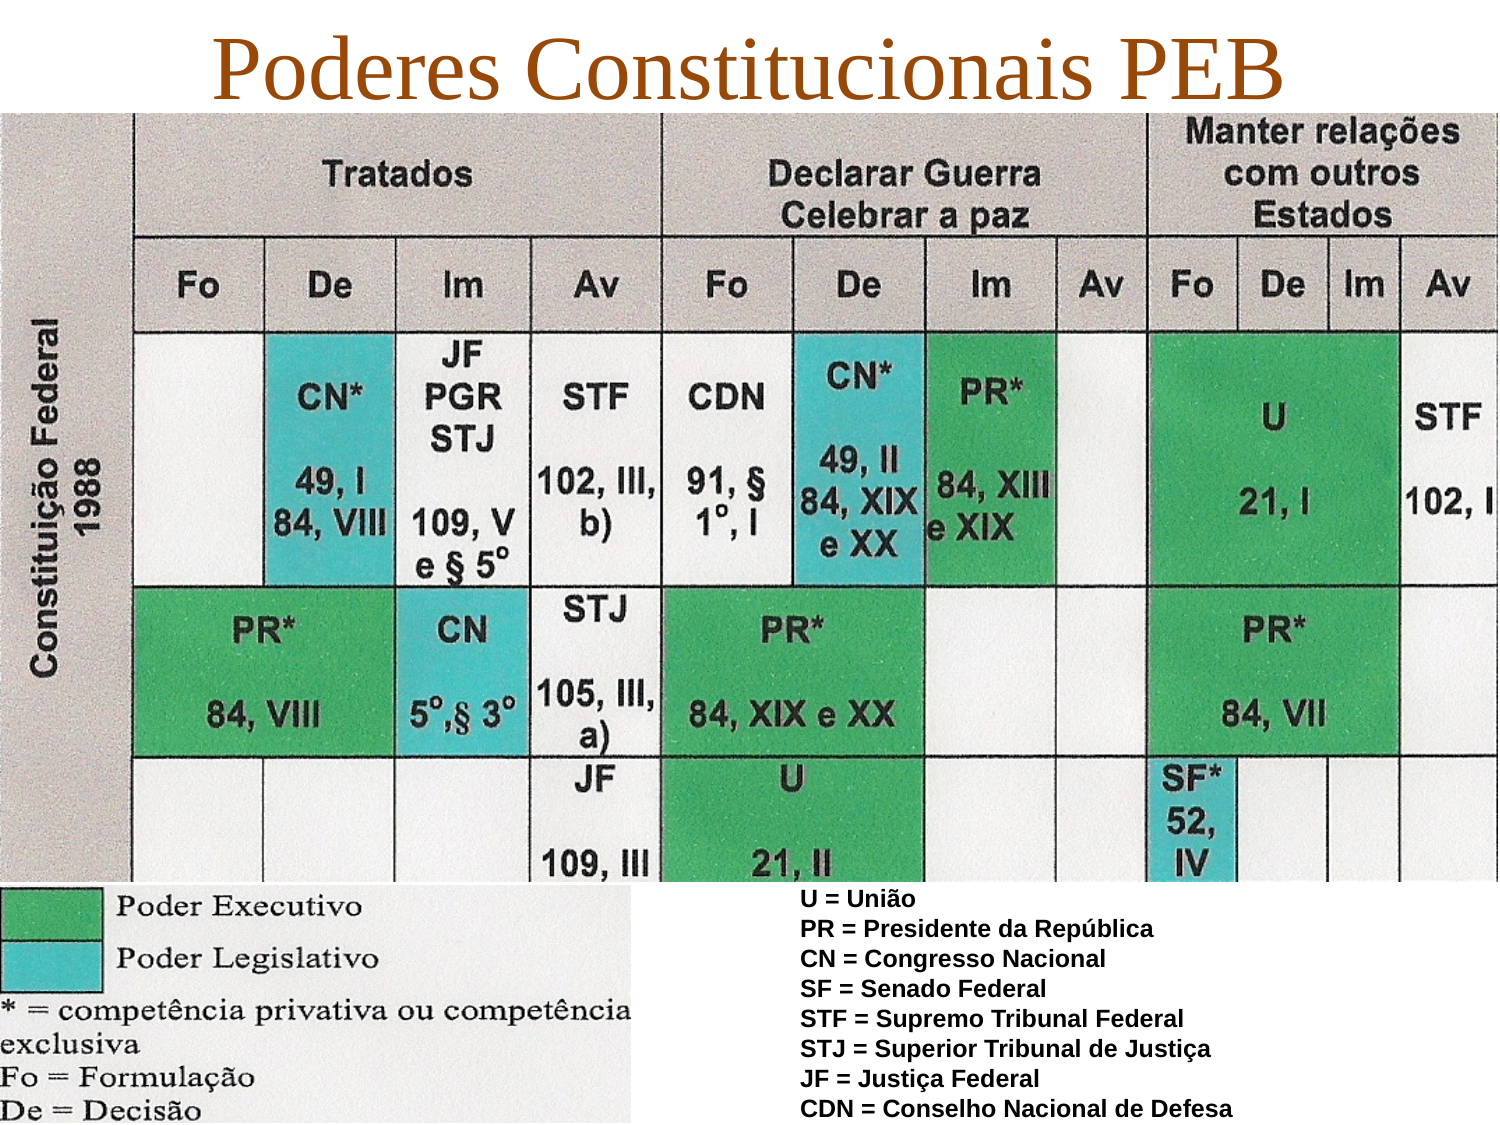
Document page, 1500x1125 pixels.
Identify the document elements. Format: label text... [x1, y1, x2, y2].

picture [0, 885, 631, 1123]
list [0, 113, 1498, 882]
title Poderes Constitucionais PEB [75, 0, 1425, 111]
text_box U = União PR = Presidente da República CN = Congresso Nacional SF = Senado Federal STF = Supremo Tribunal Federal STJ = Superior Tribunal de Justiça JF = Justiça Federal CDN = Conselho Nacional de Defesa [785, 890, 1329, 1125]
